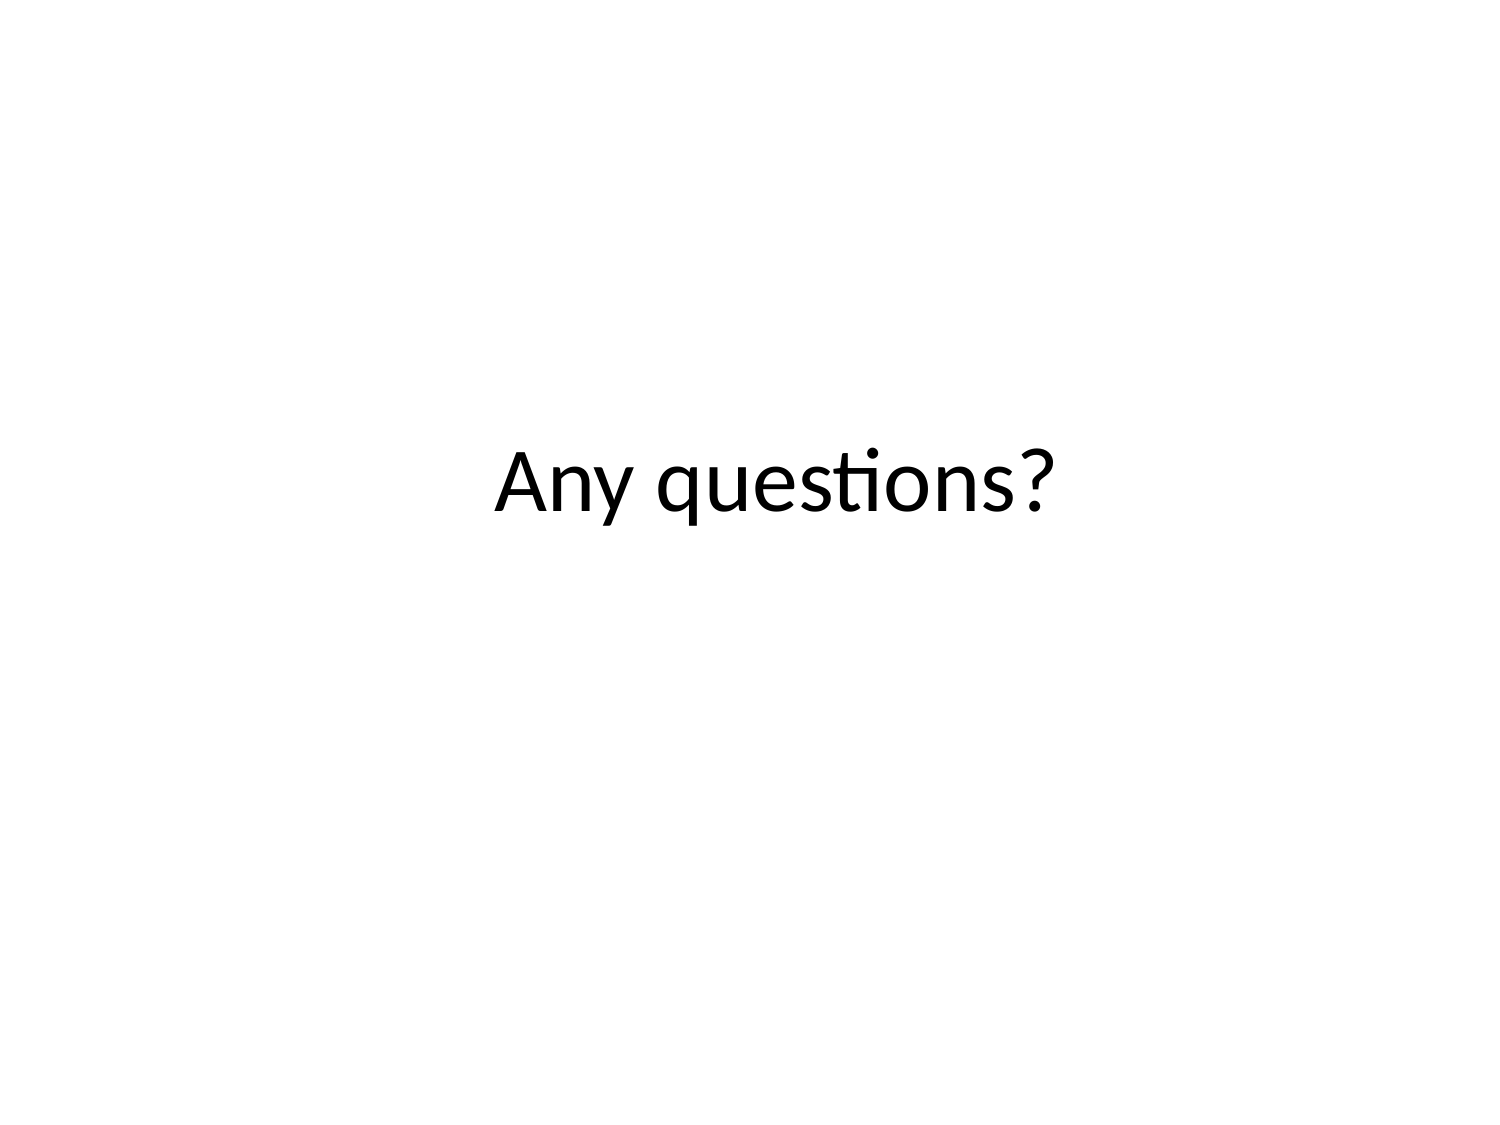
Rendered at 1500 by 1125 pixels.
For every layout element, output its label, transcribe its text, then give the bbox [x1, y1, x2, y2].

title Any questions? [101, 380, 1452, 569]
